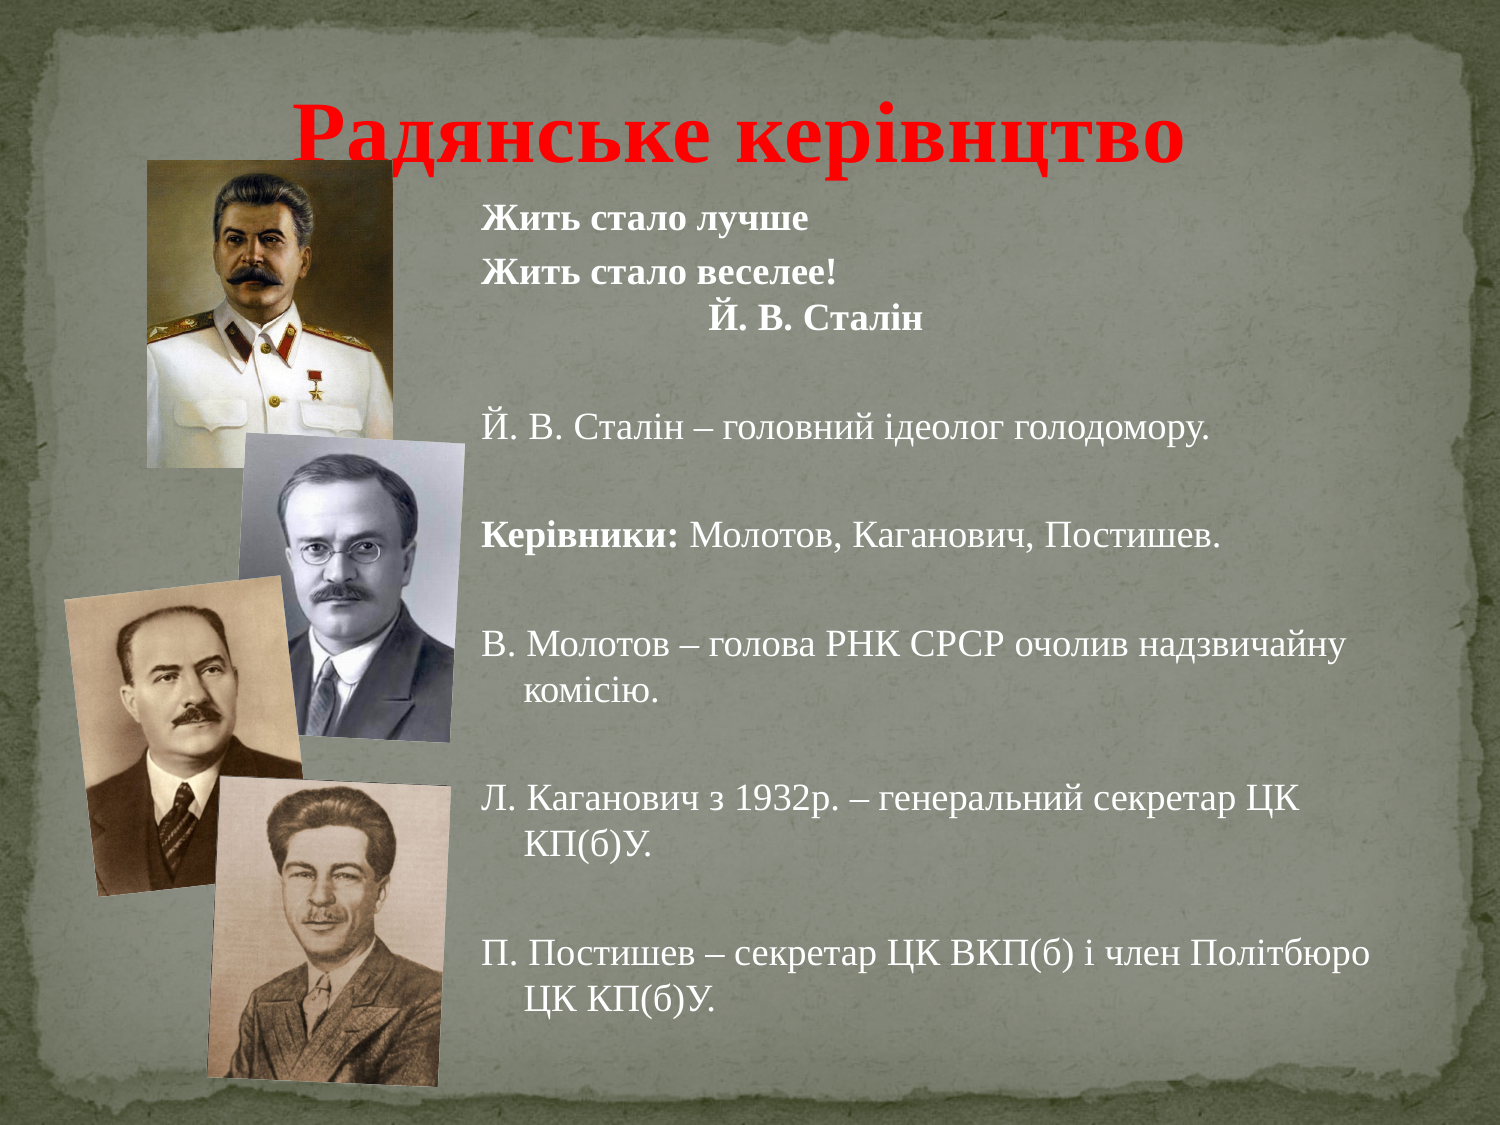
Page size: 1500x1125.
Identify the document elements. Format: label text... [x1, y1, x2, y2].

title Радянське керівнцтво [76, 0, 1427, 188]
list Жить стало лучше Жить стало веселее! Й. В. Сталін Й. В. Сталін – головний ідеолог голодомору. Керівники: Молотов, Каганович, Постишев. В. Молотов – голова РНК СРСР очолив надзвичайну комісію. Л. Каганович з 1932р. – генеральний секретар ЦК КП(б)У. П. Постишев – секретар ЦК ВКП(б) і член Політбюро ЦК КП(б)У. [466, 184, 1425, 1035]
picture [65, 160, 465, 1087]
